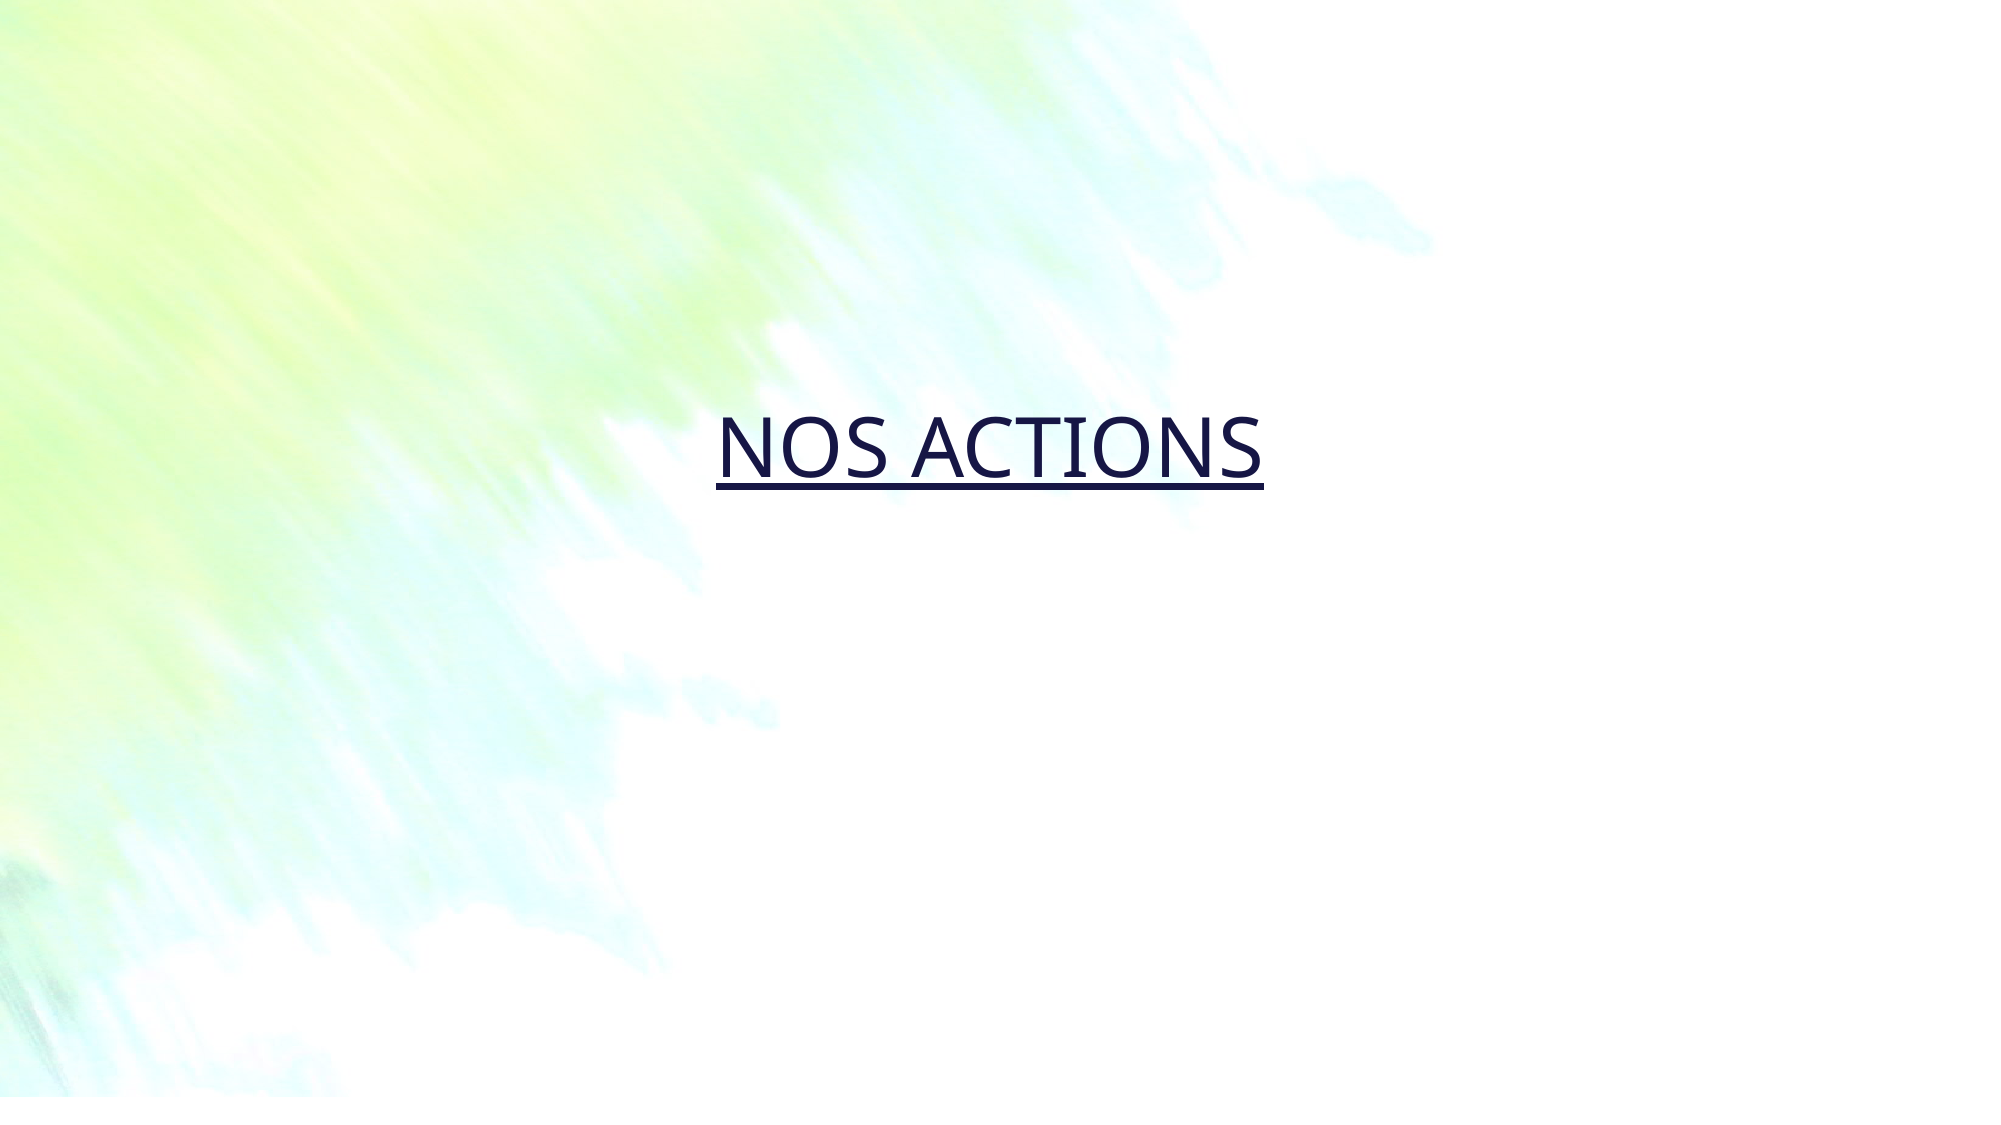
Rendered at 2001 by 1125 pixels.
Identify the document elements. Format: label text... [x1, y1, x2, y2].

picture [0, 0, 1950, 1097]
title NOS ACTIONS [314, 349, 1665, 538]
